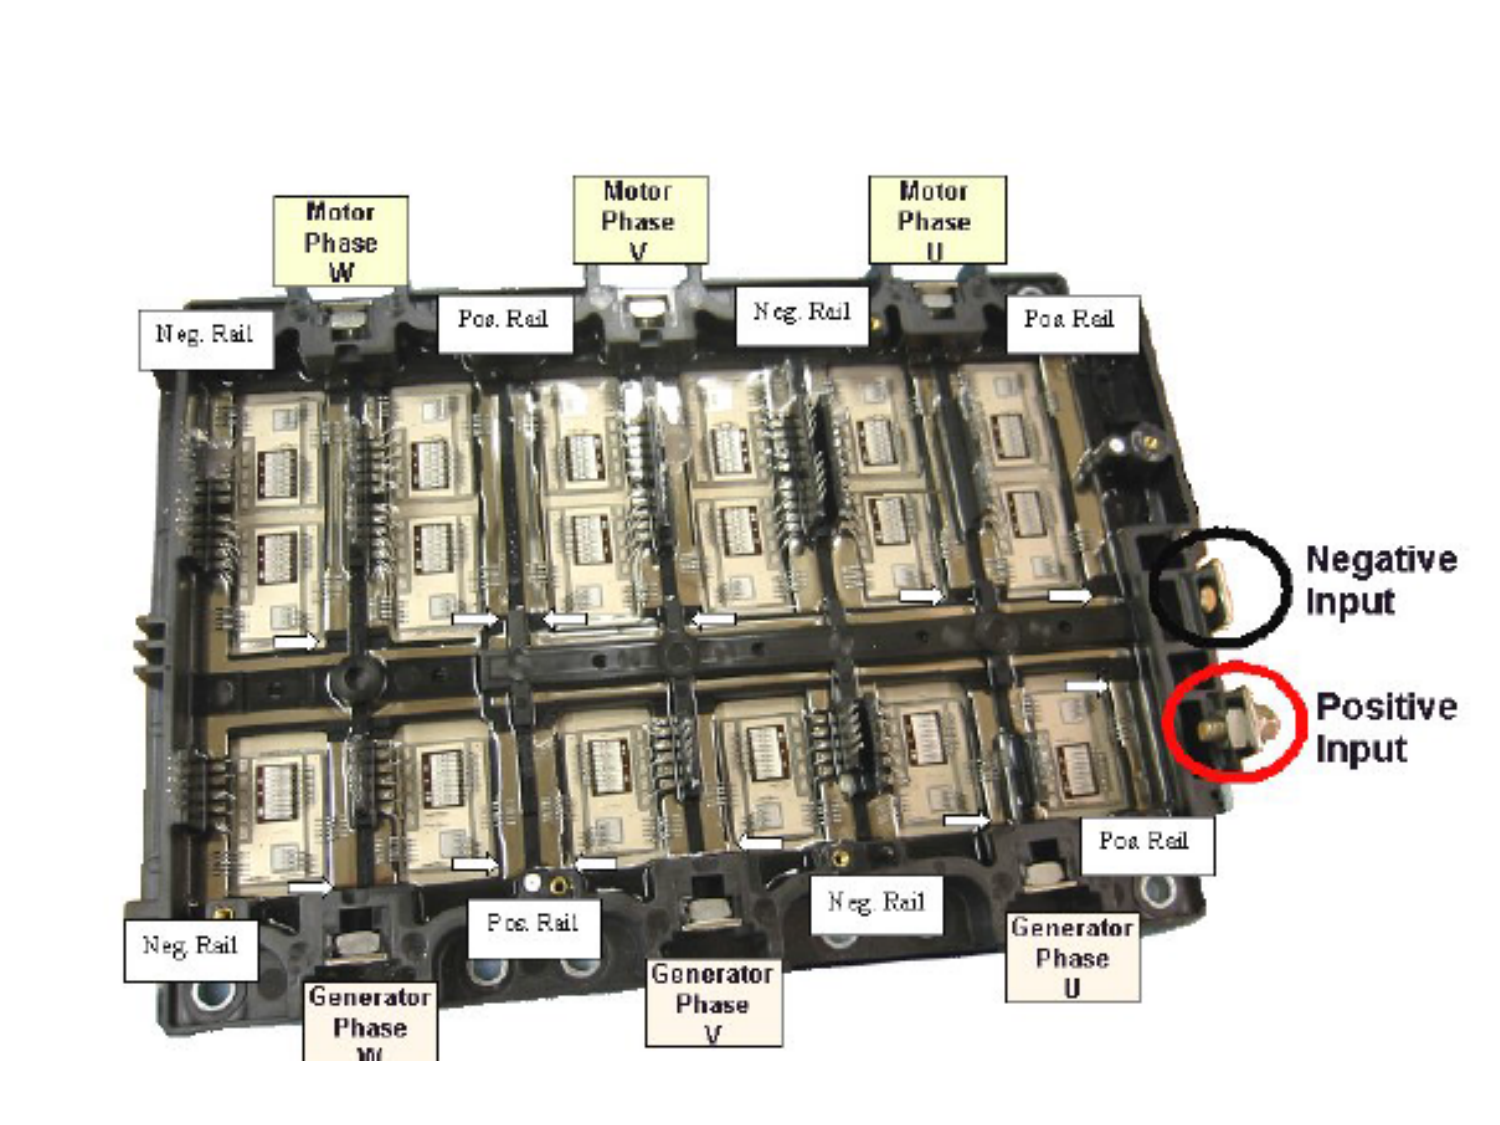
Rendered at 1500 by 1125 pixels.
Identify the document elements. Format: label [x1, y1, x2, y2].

picture [87, 124, 1476, 1061]
